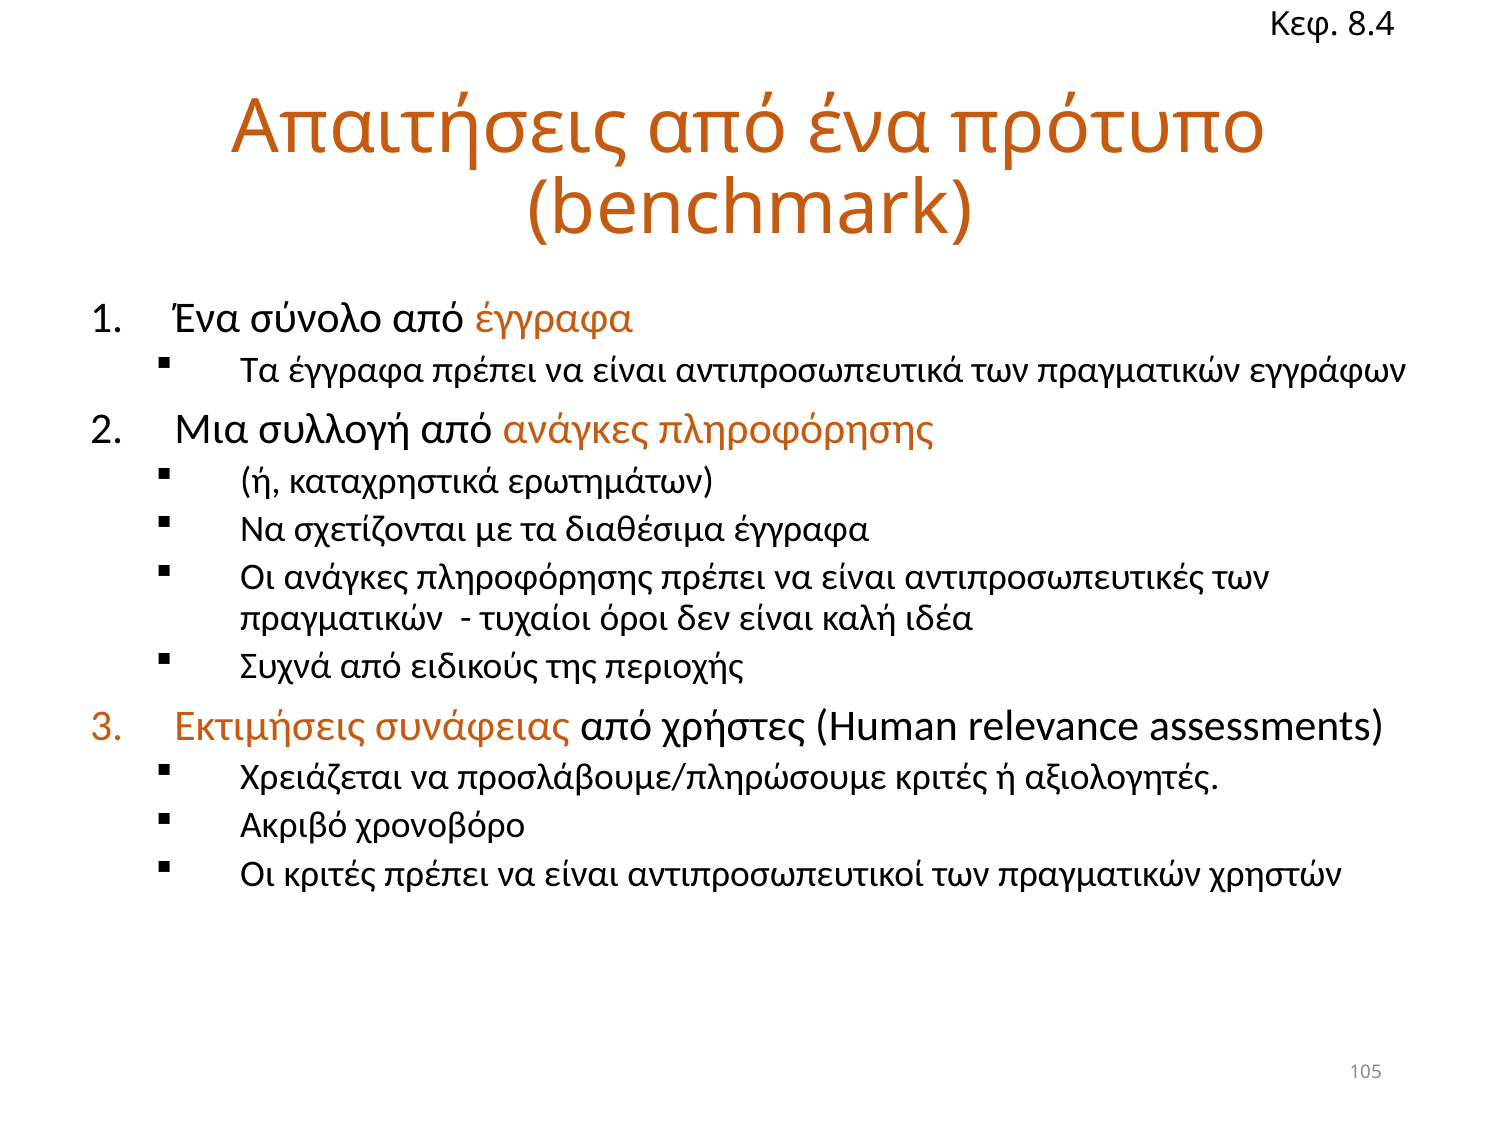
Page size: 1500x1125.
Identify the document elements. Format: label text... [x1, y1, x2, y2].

slide_number 105 [1059, 1042, 1397, 1103]
title Απαιτήσεις από ένα πρότυπο (benchmark) [103, 59, 1397, 278]
list Ένα σύνολο από έγγραφα Τα έγγραφα πρέπει να είναι αντιπροσωπευτικά των πραγματικών εγγράφων Μια συλλογή από ανάγκες πληροφόρησης (ή, καταχρηστικά ερωτημάτων) Να σχετίζονται με τα διαθέσιμα έγγραφα Οι ανάγκες πληροφόρησης πρέπει να είναι αντιπροσωπευτικές των πραγματικών - τυχαίοι όροι δεν είναι καλή ιδέα Συχνά από ειδικούς της περιοχής Εκτιμήσεις συνάφειας από χρήστες (Human relevance assessments) Χρειάζεται να προσλάβουμε/πληρώσουμε κριτές ή αξιολογητές. Ακριβό χρονοβόρο Οι κριτές πρέπει να είναι αντιπροσωπευτικοί των πραγματικών χρηστών [75, 287, 1425, 863]
text_box Κεφ. 8.4 [1254, 0, 1410, 50]
